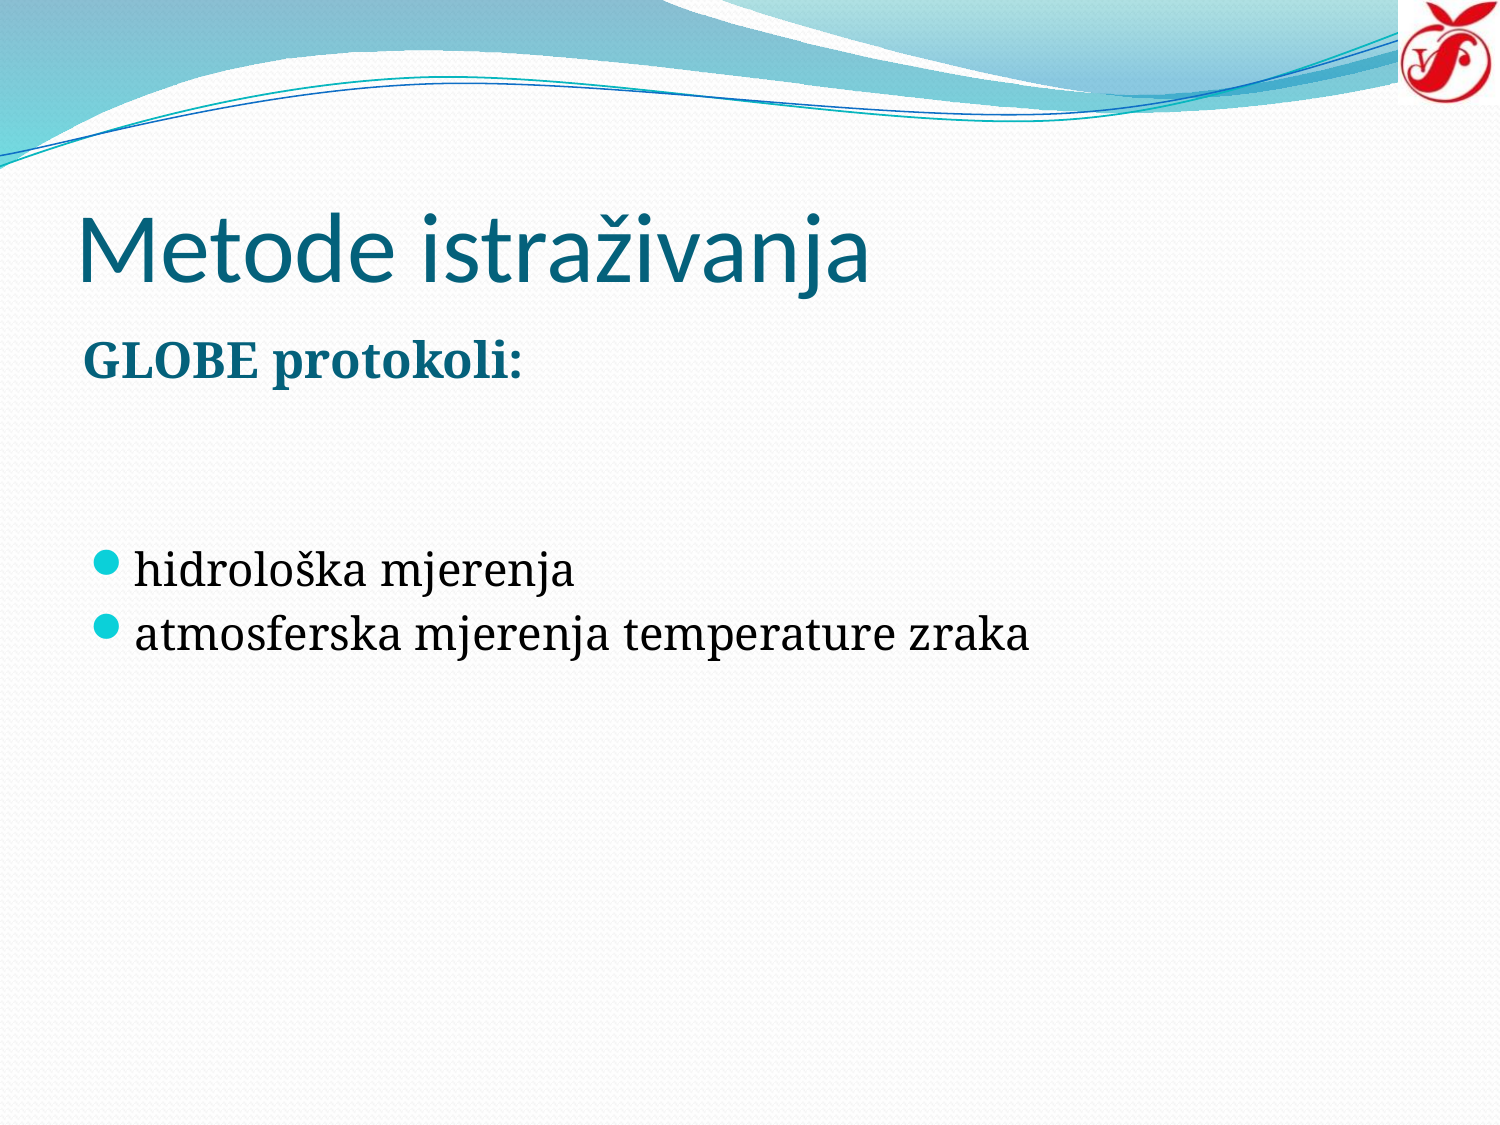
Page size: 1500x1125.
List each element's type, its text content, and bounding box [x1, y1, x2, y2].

list GLOBE protokoli: [75, 304, 738, 412]
list hidrološka mjerenja atmosferska mjerenja temperature zraka [75, 412, 1353, 728]
title Metode istraživanja [75, 115, 1425, 303]
picture [1398, 0, 1500, 105]
